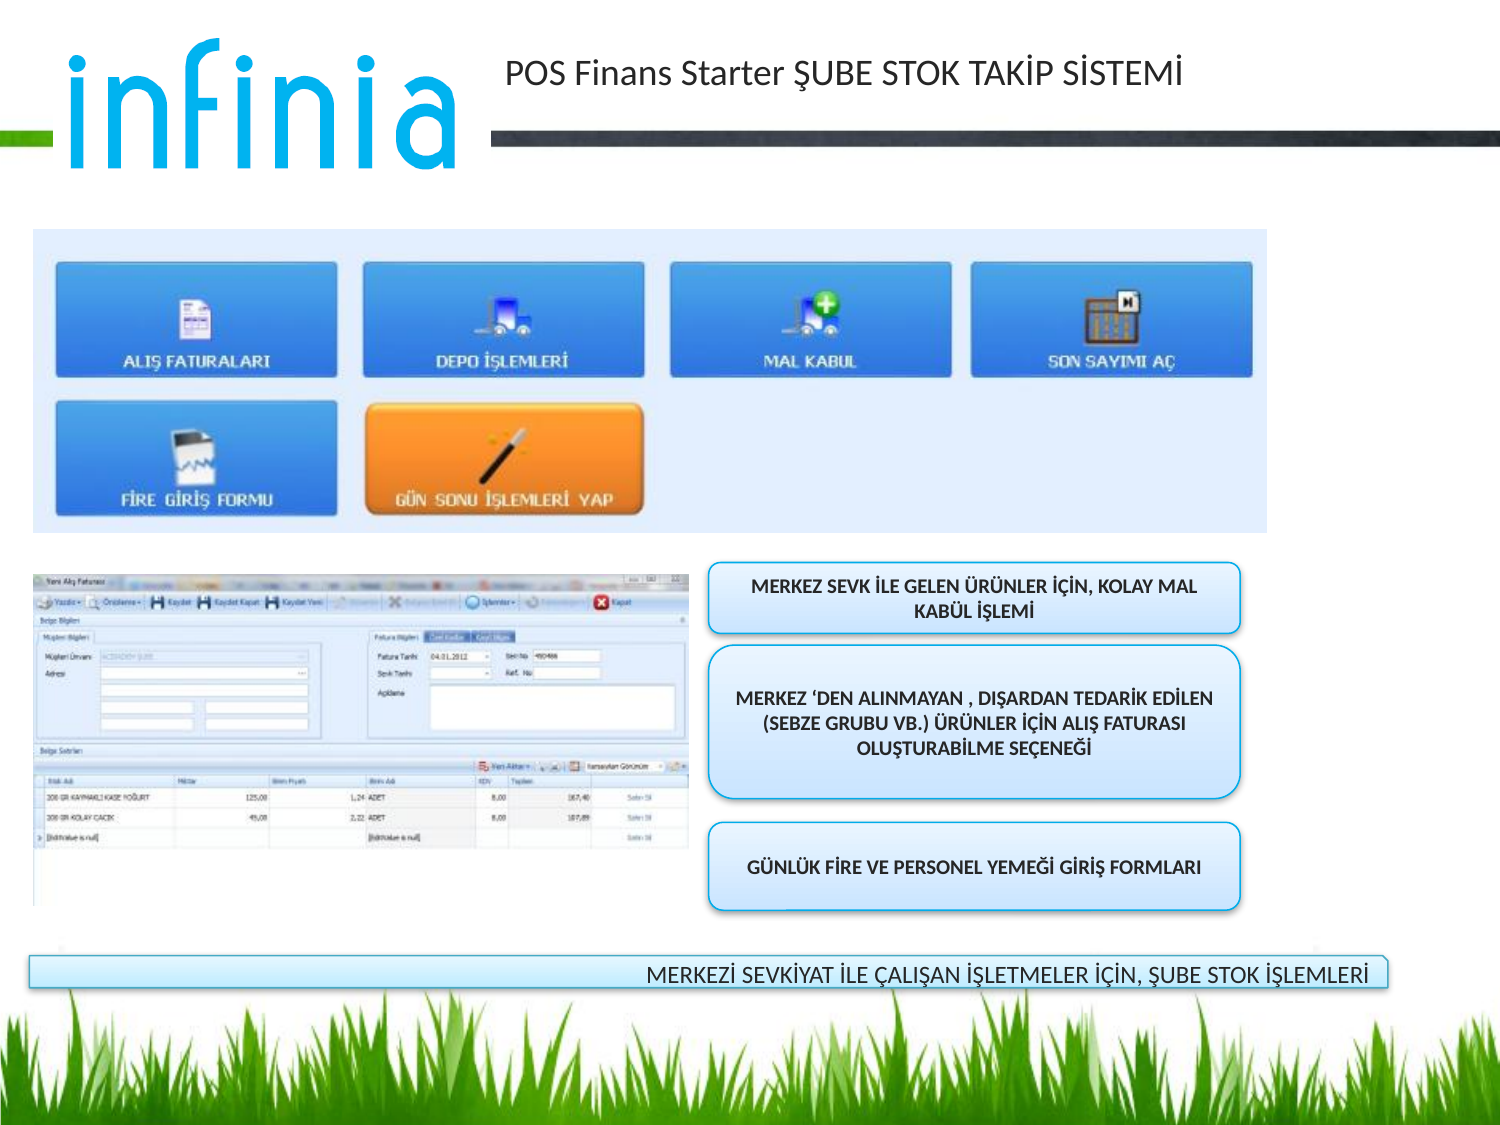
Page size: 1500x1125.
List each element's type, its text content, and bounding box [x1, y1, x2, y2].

text_box GÜNLÜK FİRE VE PERSONEL YEMEĞİ GİRİŞ FORMLARI [707, 821, 1241, 912]
text_box MERKEZ SEVK İLE GELEN ÜRÜNLER İÇİN, KOLAY MAL KABÜL İŞLEMİ [707, 561, 1241, 635]
text_box POS Finans Starter ŞUBE STOK TAKİP SİSTEMİ [495, 40, 1353, 101]
text_box MERKEZİ SEVKİYAT İLE ÇALIŞAN İŞLETMELER İÇİN, ŞUBE STOK İŞLEMLERİ [28, 954, 1389, 989]
text_box MERKEZ ‘DEN ALINMAYAN , DIŞARDAN TEDARİK EDİLEN (SEBZE GRUBU VB.) ÜRÜNLER İÇİN ALIŞ FATURASI OLUŞTURABİLME SEÇENEĞİ [707, 644, 1241, 800]
picture [0, 0, 1500, 1125]
